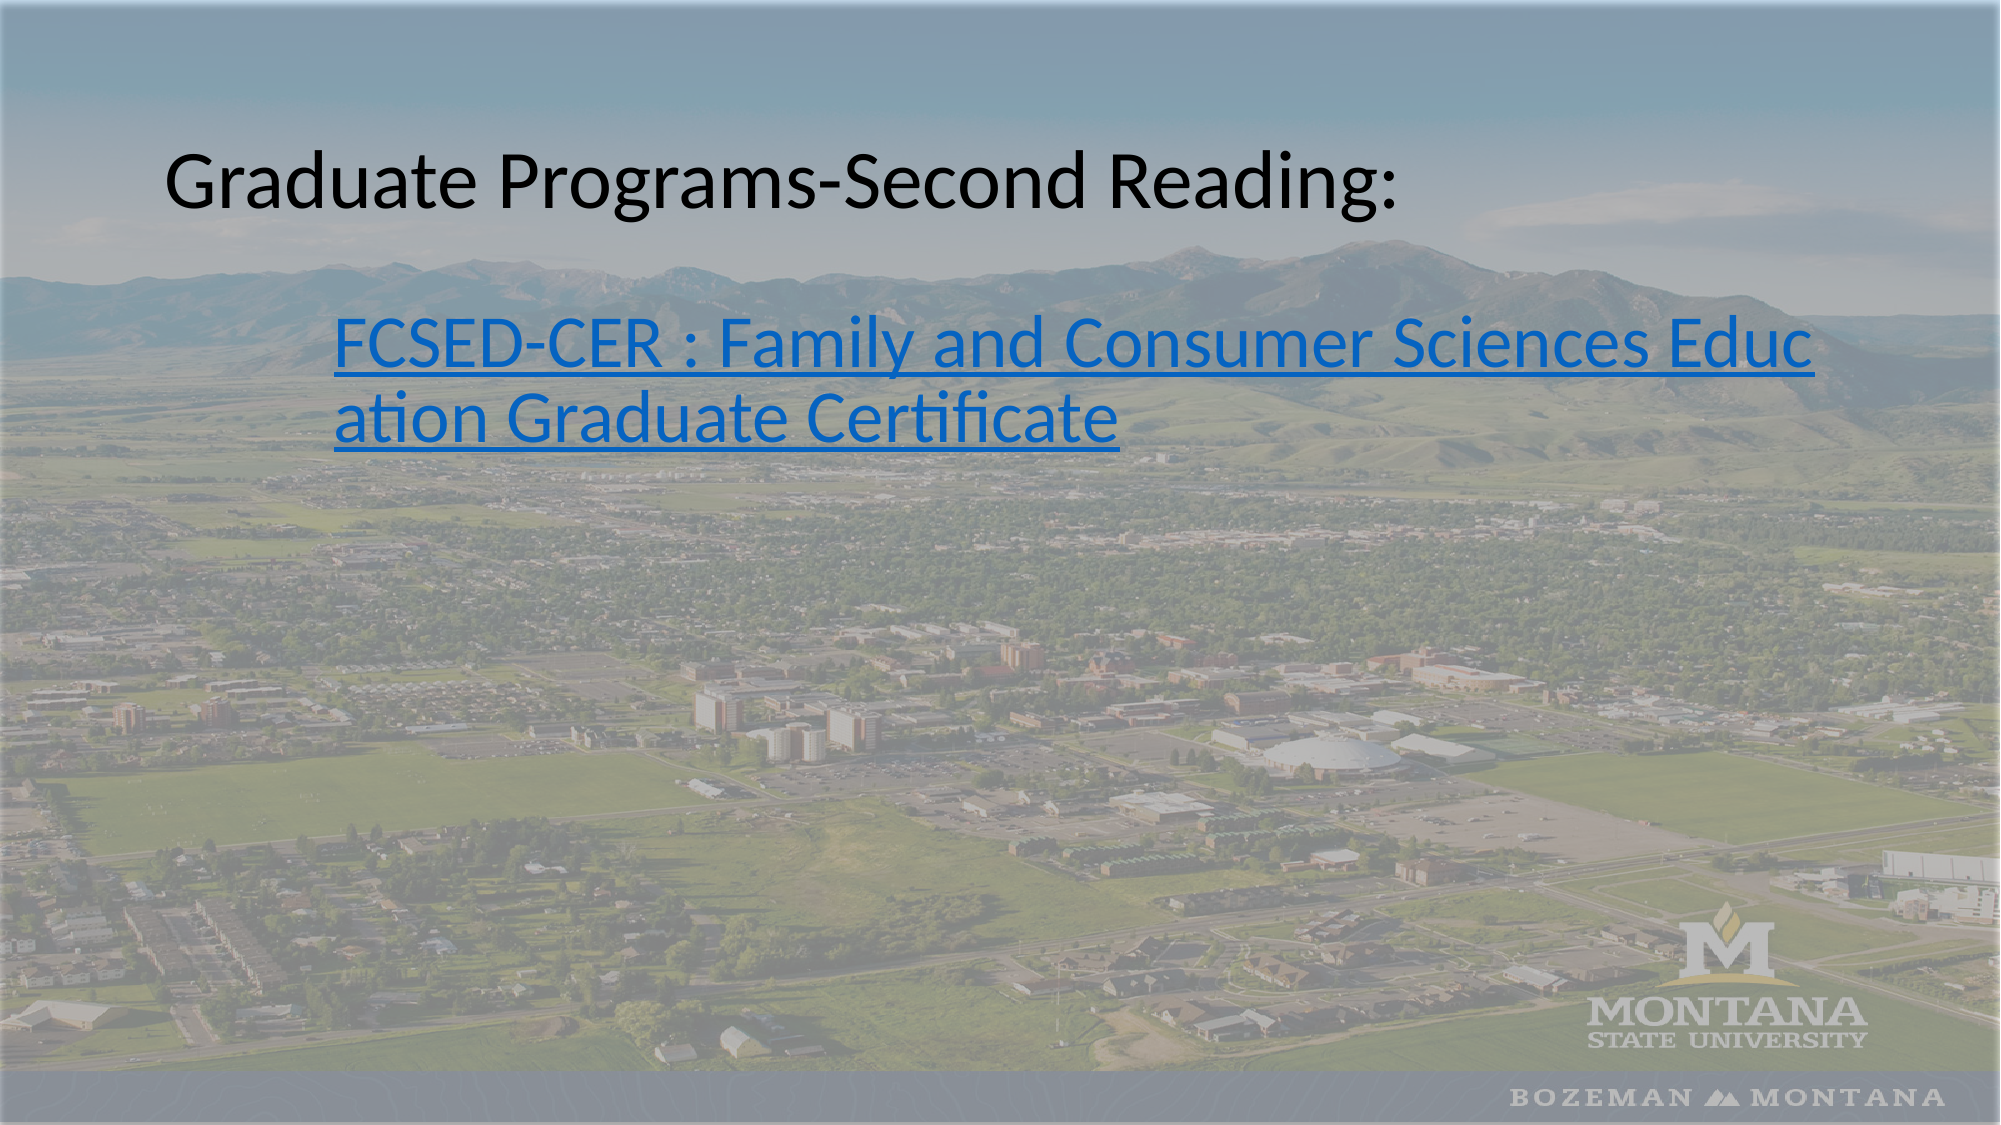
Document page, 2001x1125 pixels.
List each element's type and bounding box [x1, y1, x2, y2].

list [0, 0, 2000, 1122]
